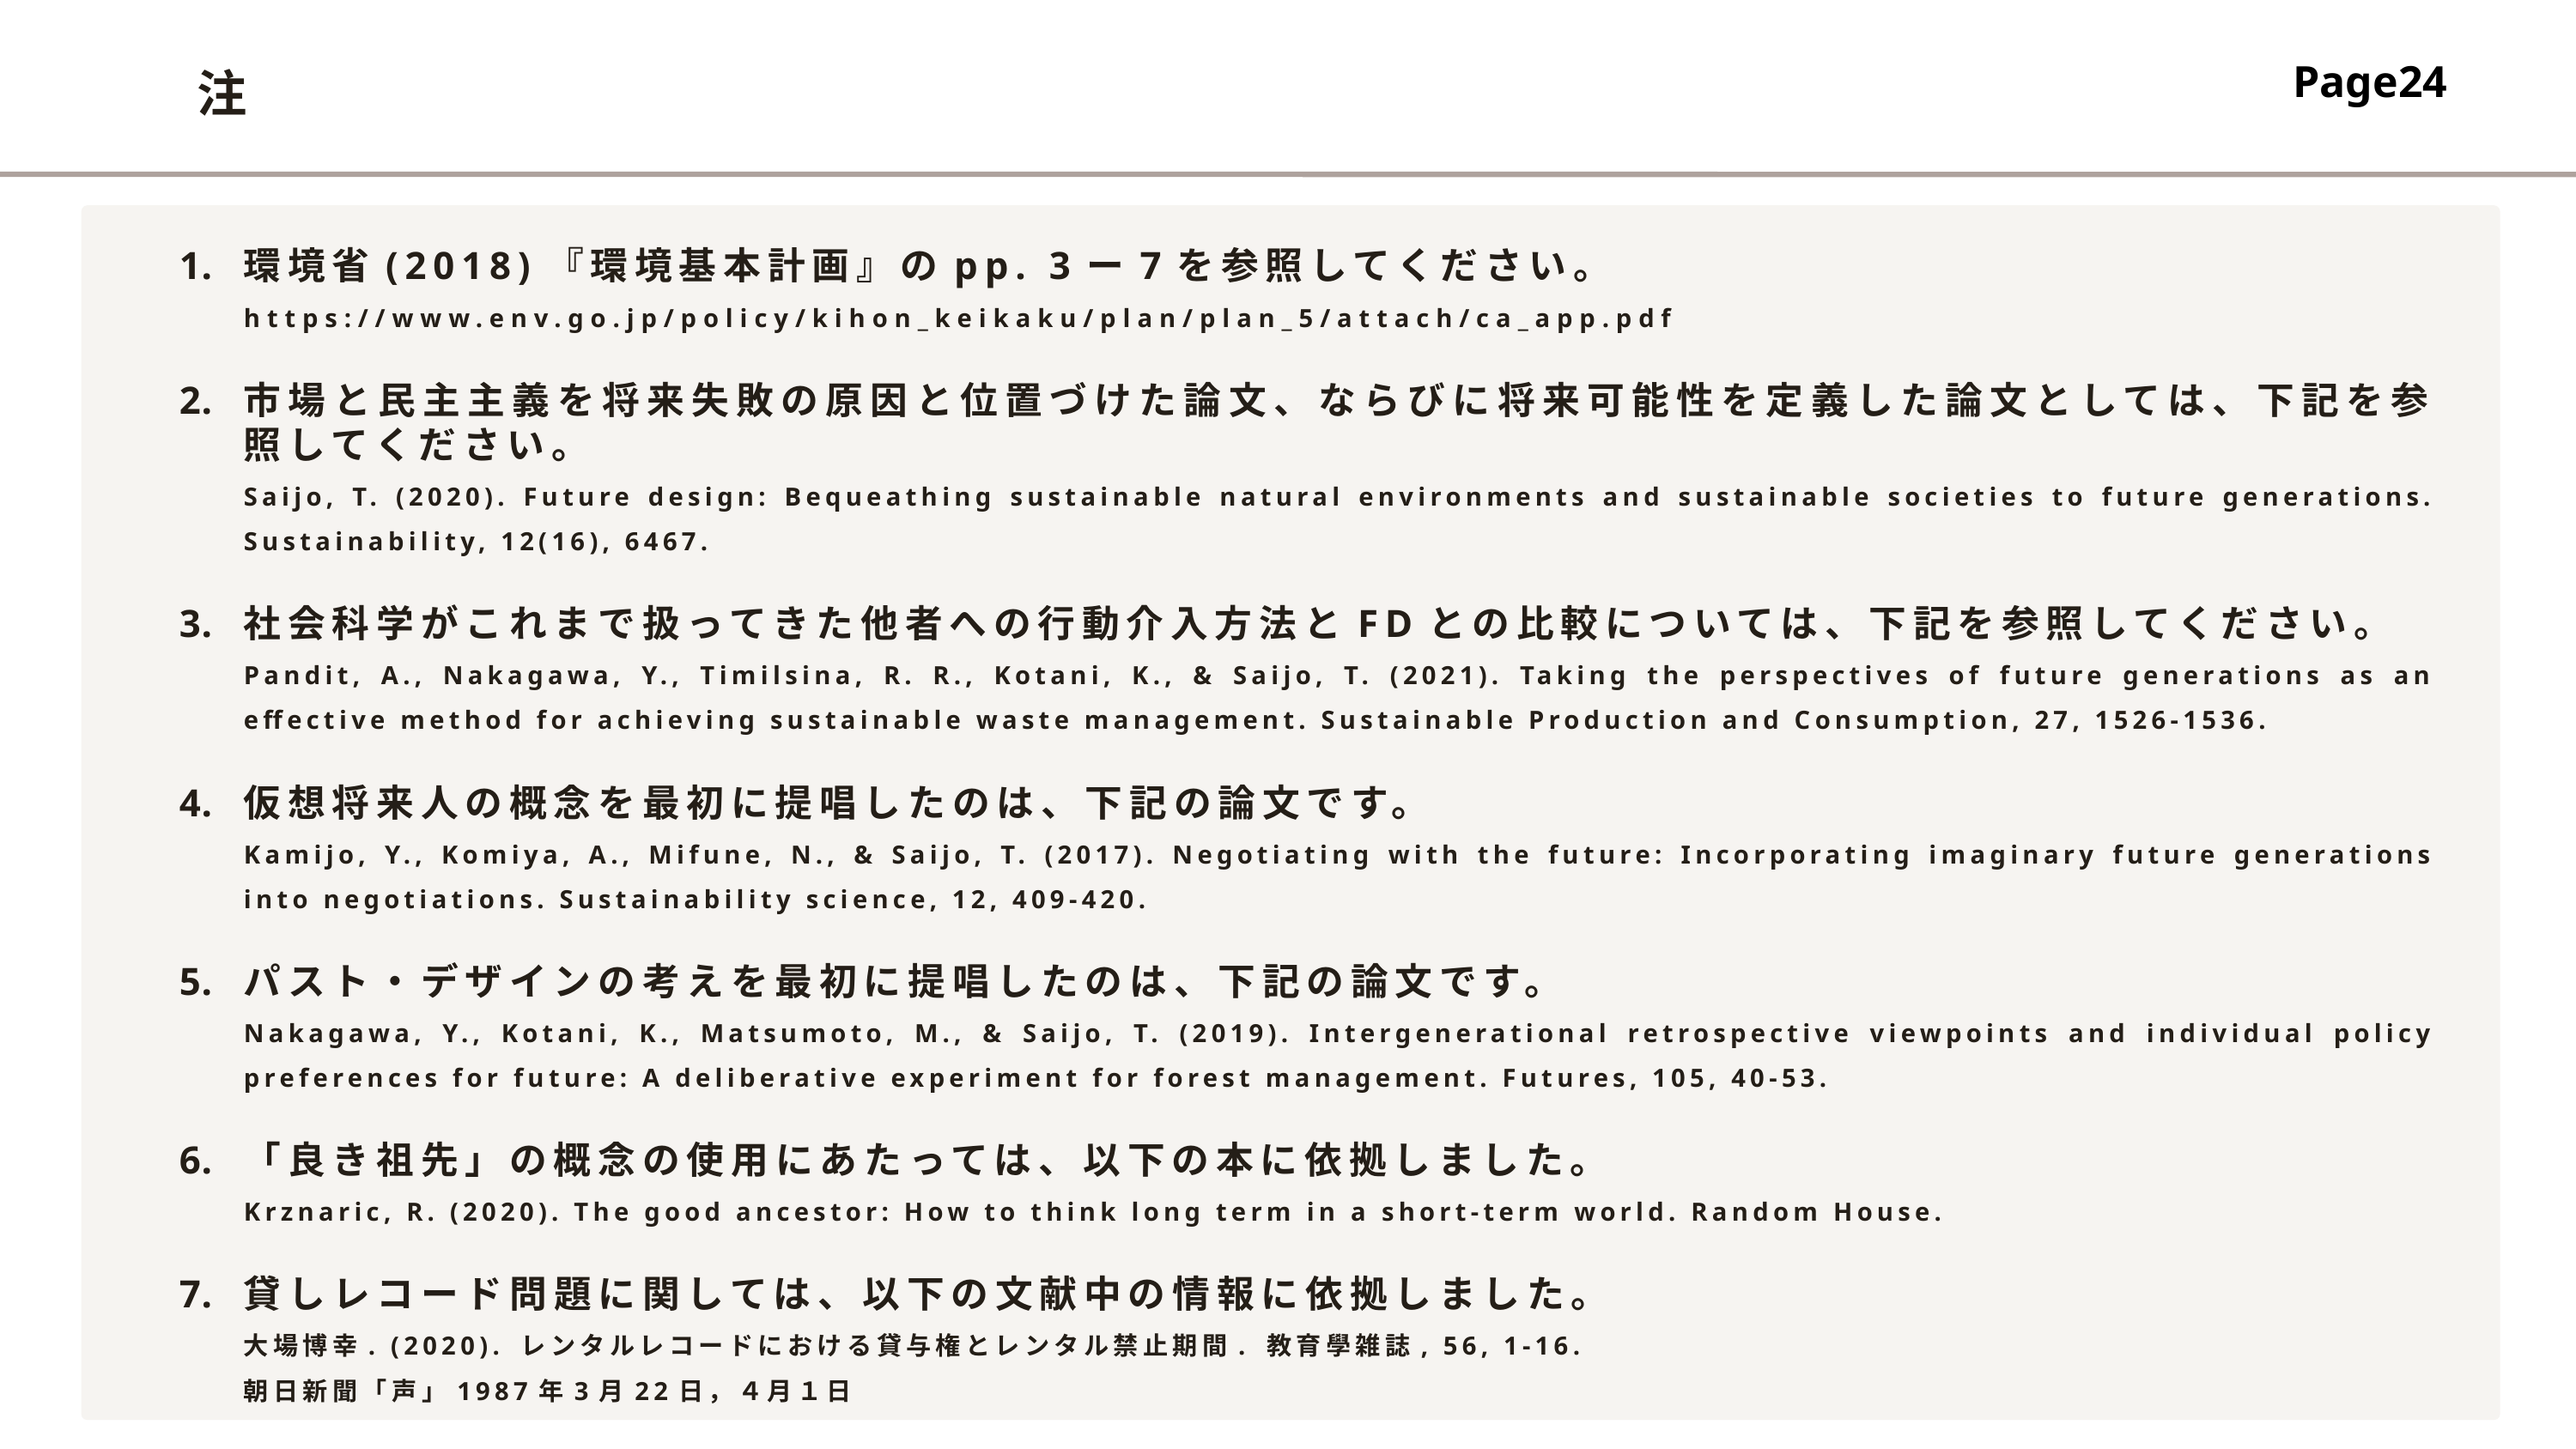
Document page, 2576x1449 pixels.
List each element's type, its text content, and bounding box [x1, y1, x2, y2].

text_box 環境省(2018)『環境基本計画』のpp. 3ー7を参照してください。 https://www.env.go.jp/policy/kihon_keikaku/plan/plan_5/attach/ca_app.pdf 市場と民主主義を将来失敗の原因と位置づけた論文、ならびに将来可能性を定義した論文としては、下記を参照してください。 Saijo, T. (2020). Future design: Bequeathing sustainable natural environments and sustainable societies to future generations. Sustainability, 12(16), 6467. 社会科学がこれまで扱ってきた他者への行動介入方法とFDとの比較については、下記を参照してください。 Pandit, A., Nakagawa, Y., Timilsina, R. R., Kotani, K., & Saijo, T. (2021). Taking the perspectives of future generations as an effective method for achieving sustainable waste management. Sustainable Production and Consumption, 27, 1526-1536. 仮想将来人の概念を最初に提唱したのは、下記の論文です。 Kamijo, Y., Komiya, A., Mifune, N., & Saijo, T. (2017). Negotiating with the future: Incorporating imaginary future generations into negotiations. Sustainability science, 12, 409-420. パスト・デザインの考えを最初に提唱したのは、下記の論文です。 Nakagawa, Y., Kotani, K., Matsumoto, M., & Saijo, T. (2019). Intergenerational retrospective viewpoints and individual policy preferences for future: A deliberative experiment for forest management. Futures, 105, 40-53. 「良き祖先」の概念の使用にあたっては、以下の本に依拠しました。 Krznaric, R. (2020). The good ancestor: How to think long term in a short-term world. Random House. 貸しレコード問題に関しては、以下の文献中の情報に依拠しました。 大場博幸. (2020). レンタルレコードにおける貸与権とレンタル禁止期間. 教育學雑誌, 56, 1-16. 朝日新聞「声」1987年3月22日，４月１日 [81, 205, 2500, 1421]
text_box 注 [197, 52, 2379, 113]
text_box [80, 113, 2472, 1421]
